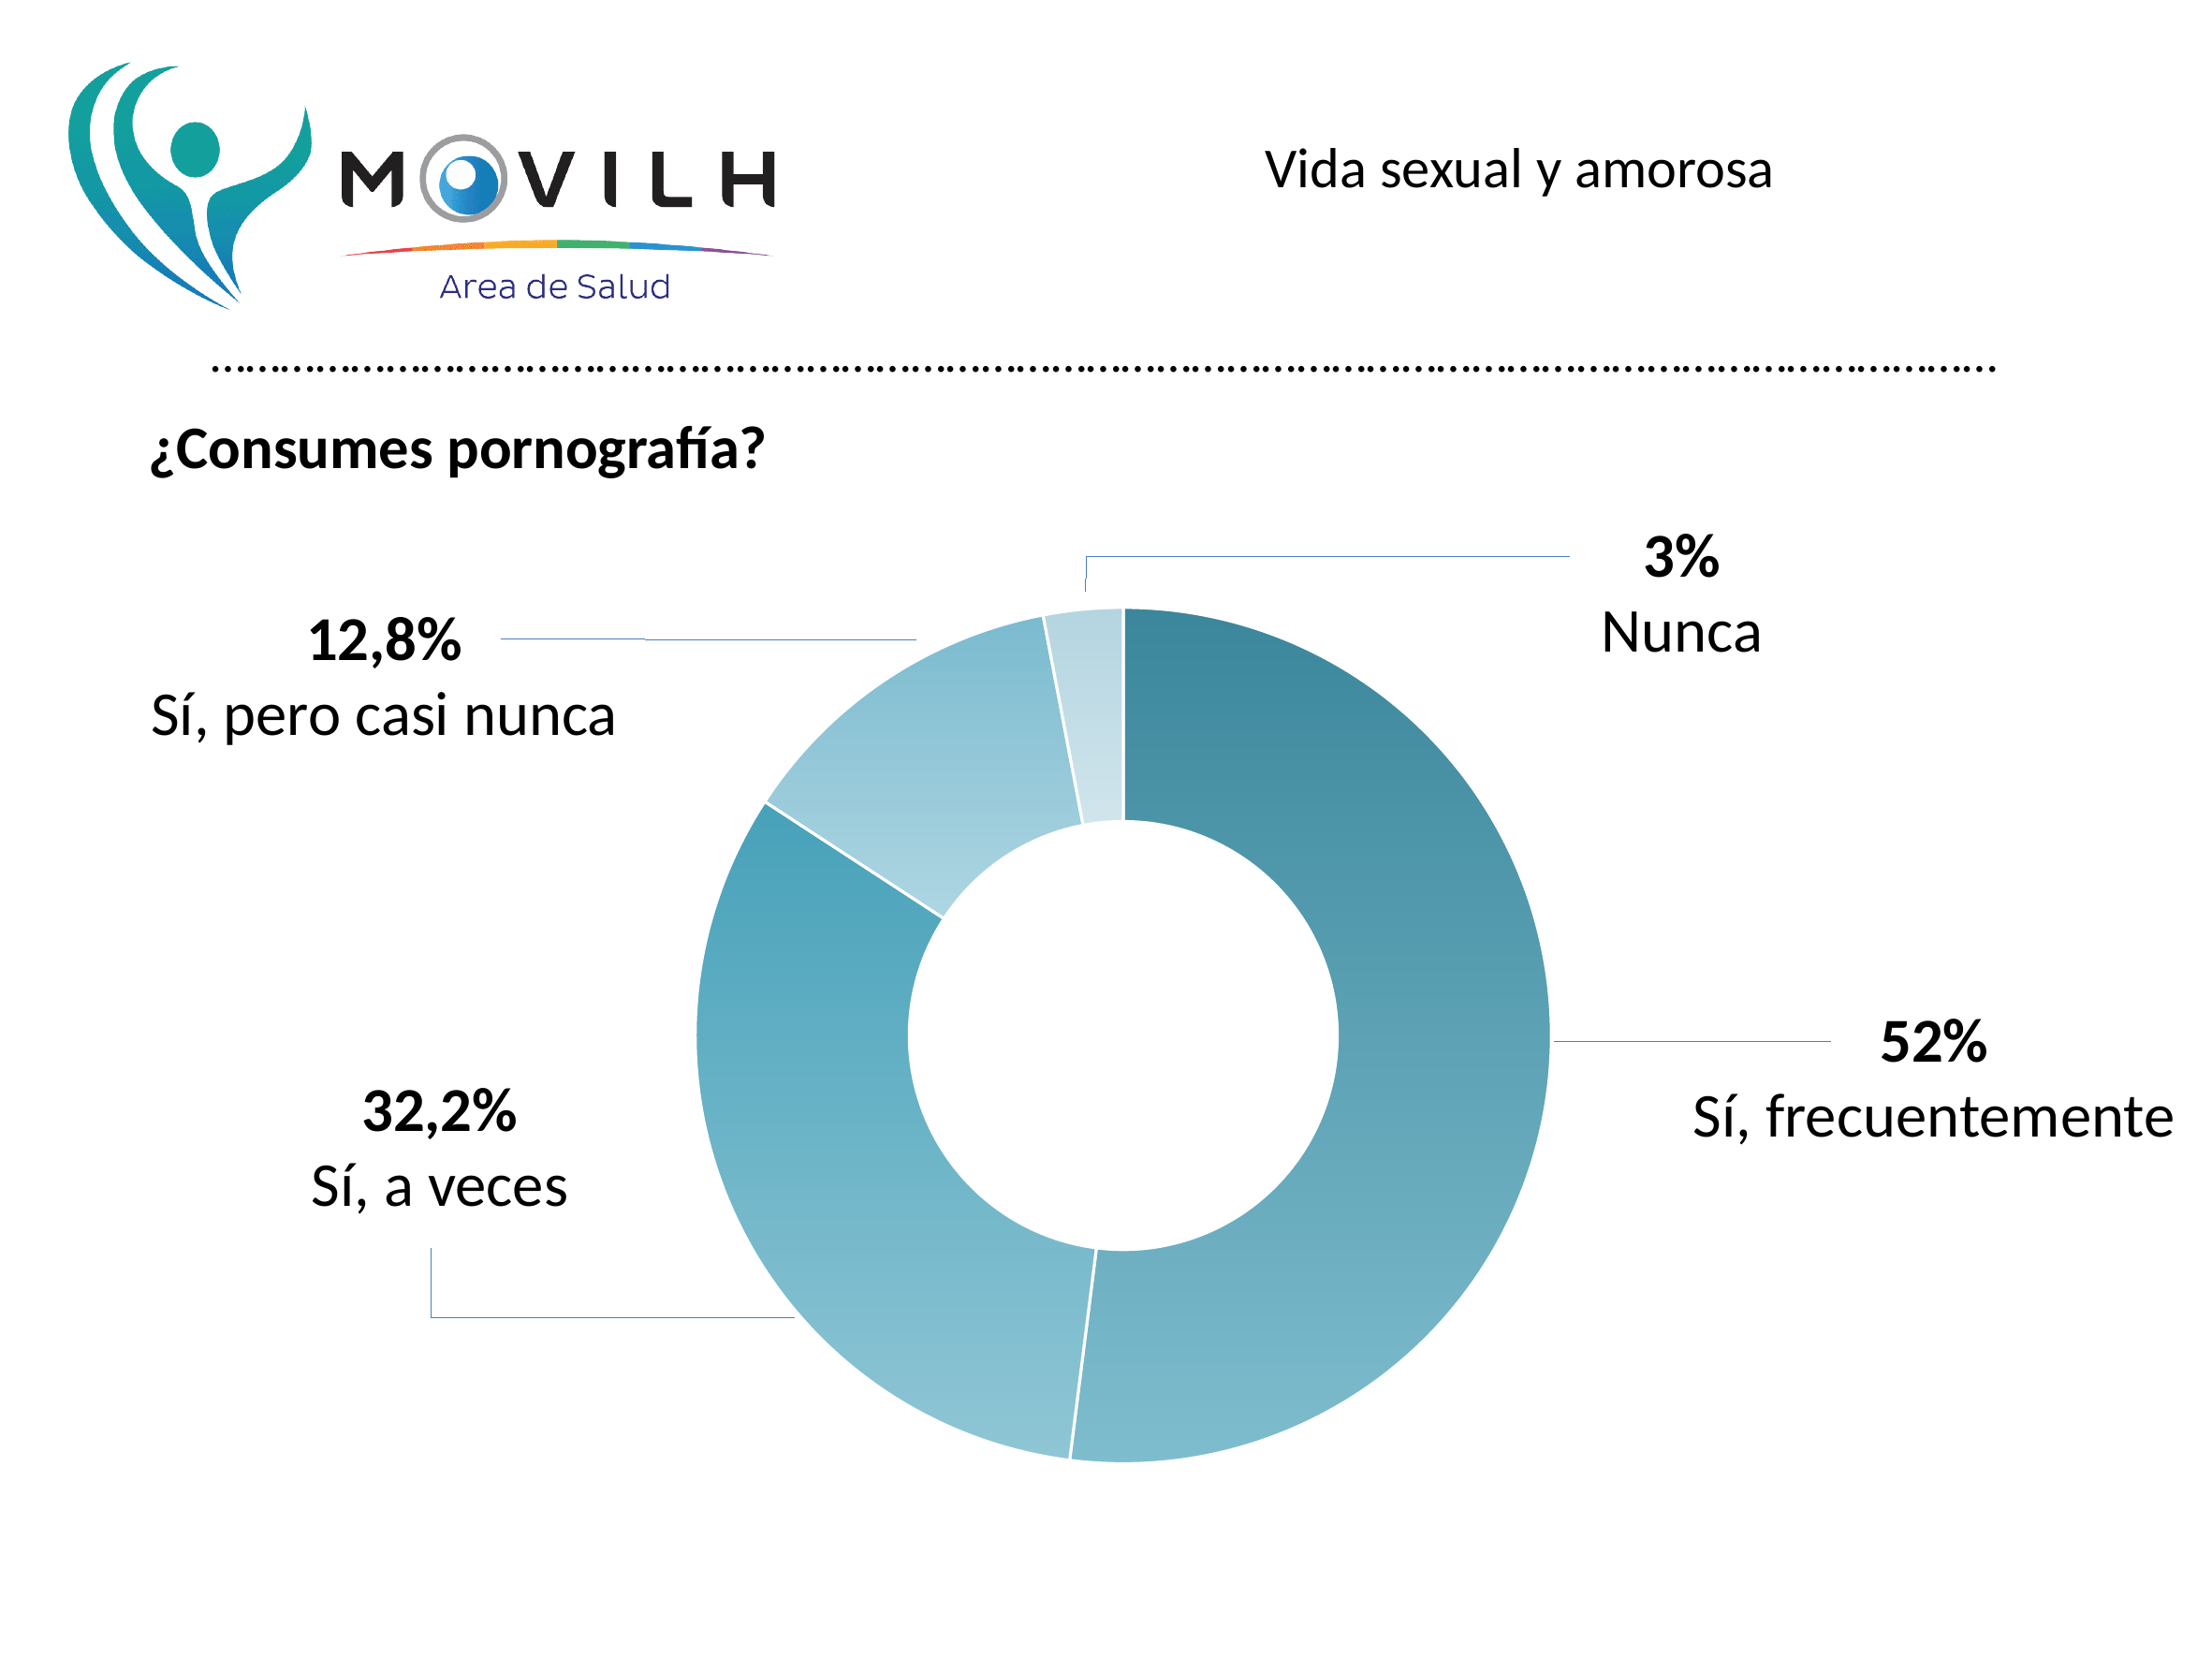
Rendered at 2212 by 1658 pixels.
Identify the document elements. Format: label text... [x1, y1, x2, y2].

picture [0, 0, 882, 391]
text_box 52% Sí, frecuentemente [1640, 990, 2212, 1160]
text_box Vida sexual y amorosa [886, 121, 2212, 210]
chart [689, 603, 1558, 1471]
text_box 12,8% Sí, pero casi nunca [96, 588, 672, 758]
text_box ¿Consumes pornografía? [138, 397, 1918, 491]
text_box ……………………………………………………………………………………………………………………………………… [886, 311, 2108, 393]
text_box 32,2% Sí, a veces [189, 1058, 683, 1229]
text_box 3% Nunca [1431, 504, 1933, 675]
